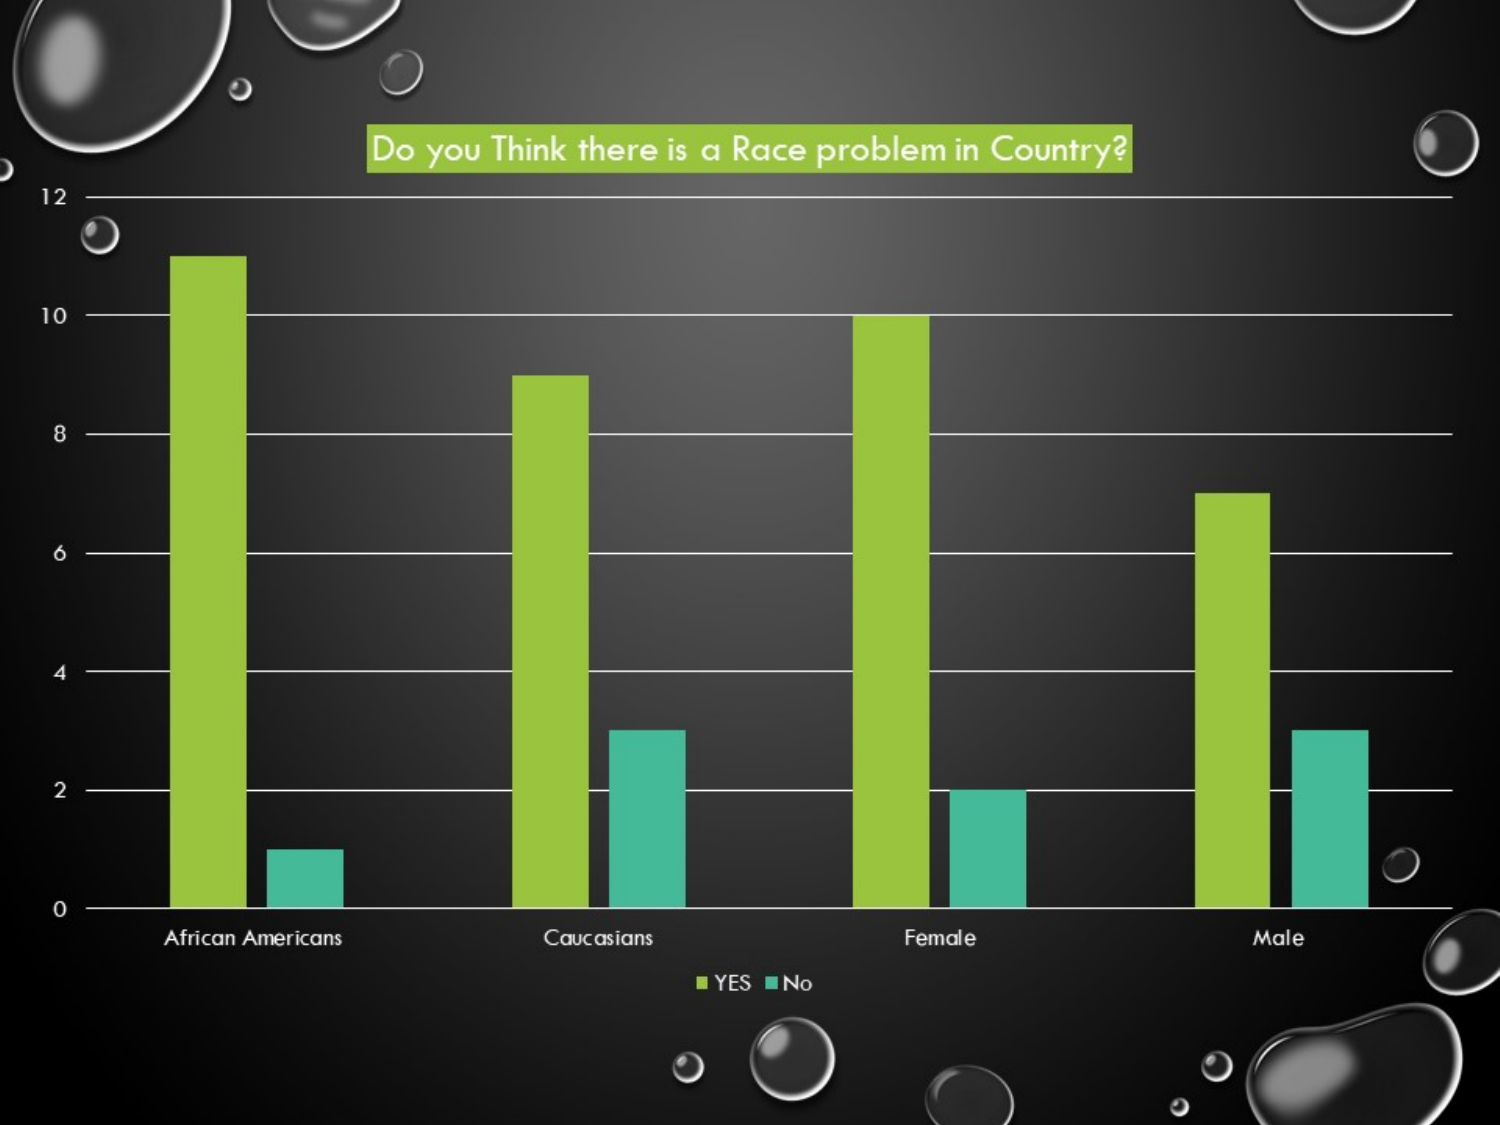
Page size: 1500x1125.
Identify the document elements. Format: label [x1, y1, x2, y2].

list [0, 0, 1500, 1125]
